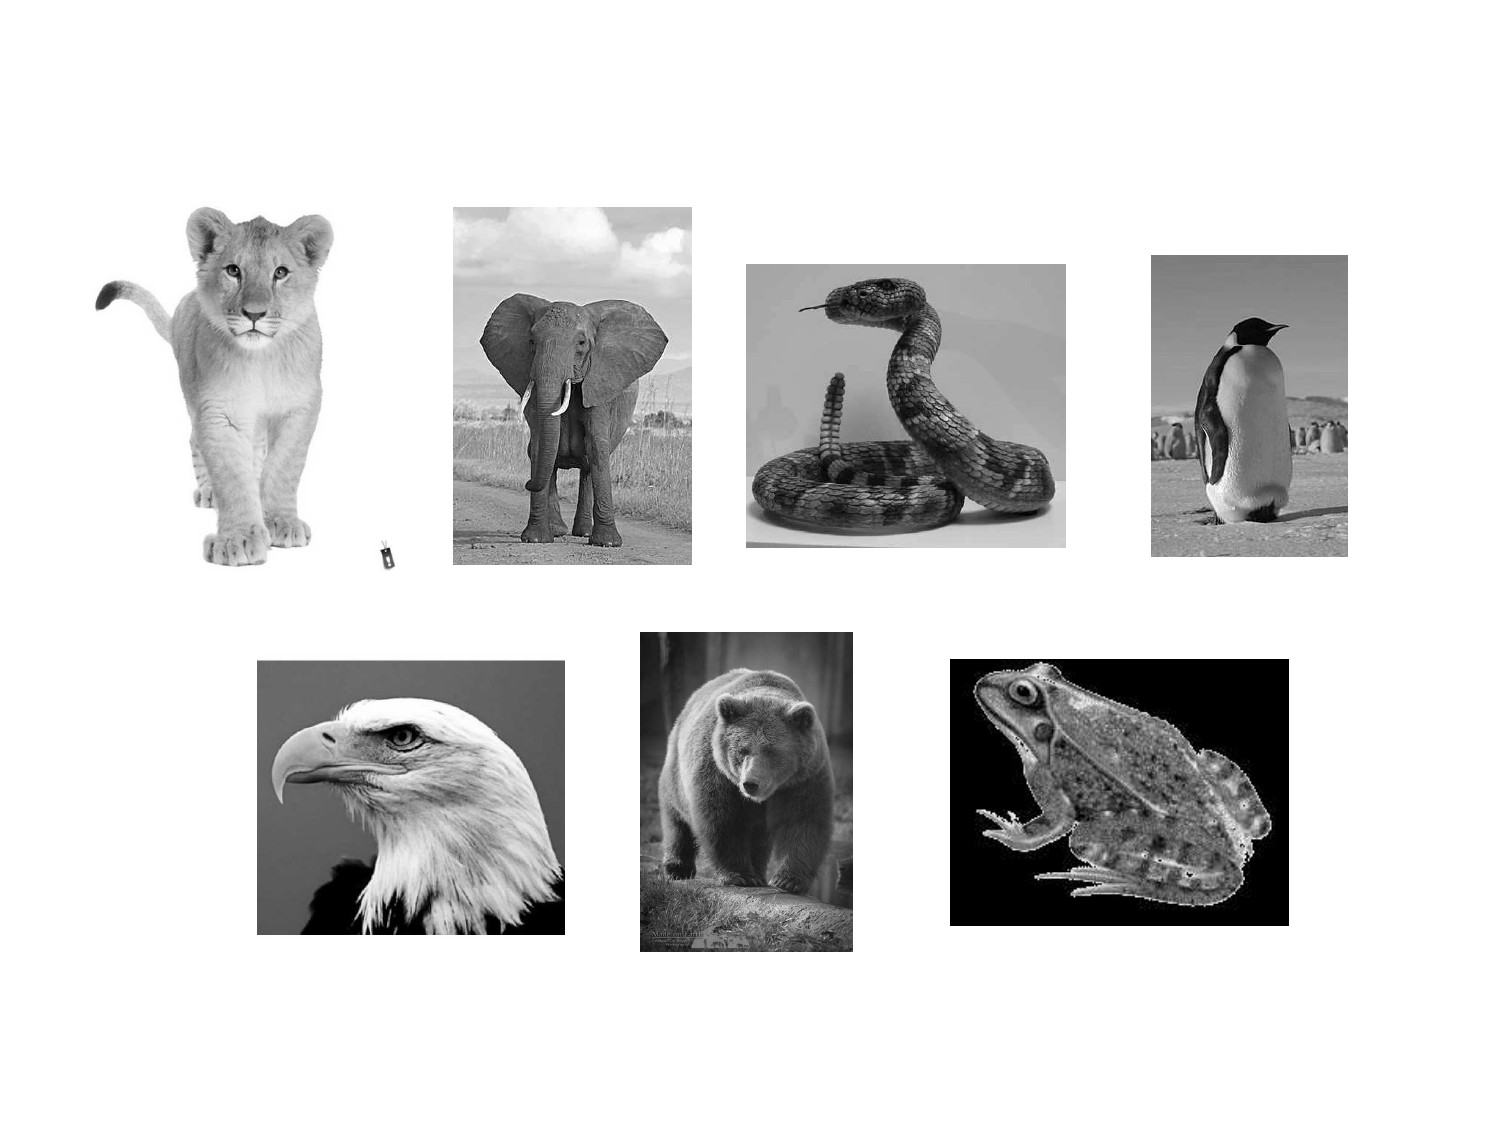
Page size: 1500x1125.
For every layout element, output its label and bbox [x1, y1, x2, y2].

picture [1151, 255, 1348, 557]
picture [746, 264, 1066, 548]
picture [452, 207, 692, 566]
picture [640, 632, 854, 953]
picture [950, 659, 1289, 926]
picture [93, 201, 395, 571]
picture [256, 643, 566, 953]
